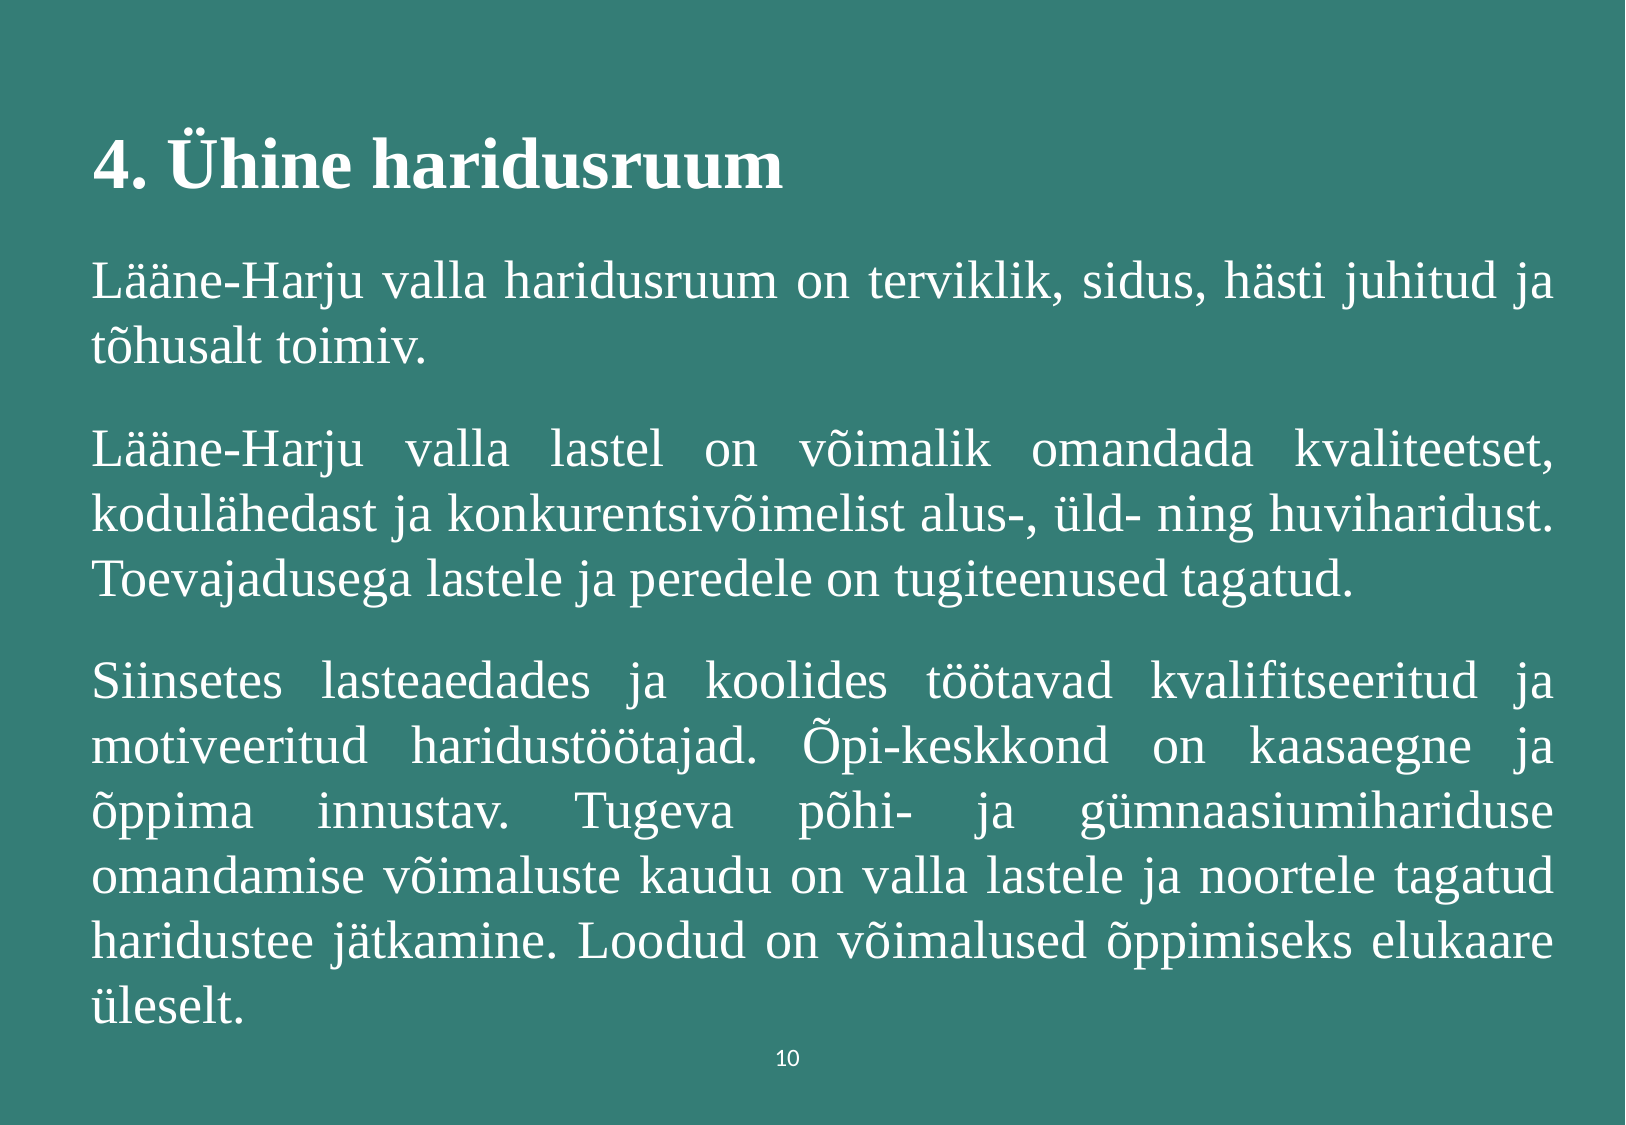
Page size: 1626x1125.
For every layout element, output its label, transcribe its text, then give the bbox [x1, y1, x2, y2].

title 4. Ühine haridusruum [85, 118, 1540, 211]
list Lääne-Harju valla haridusruum on terviklik, sidus, hästi juhitud ja tõhusalt toimiv. Lääne-Harju valla lastel on võimalik omandada kvaliteetset, kodulähedast ja konkurentsivõimelist alus-, üld- ning huviharidust. Toevajadusega lastele ja peredele on tugiteenused tagatud. Siinsetes lasteaedades ja koolides töötavad kvalifitseeritud ja motiveeritud haridustöötajad. Õpi-keskkond on kaasaegne ja õppima innustav. Tugeva põhi- ja gümnaasiumihariduse omandamise võimaluste kaudu on valla lastele ja noortele tagatud haridustee jätkamine. Loodud on võimalused õppimiseks elukaare üleselt. [83, 236, 1565, 1035]
slide_number 10 [765, 1033, 810, 1080]
